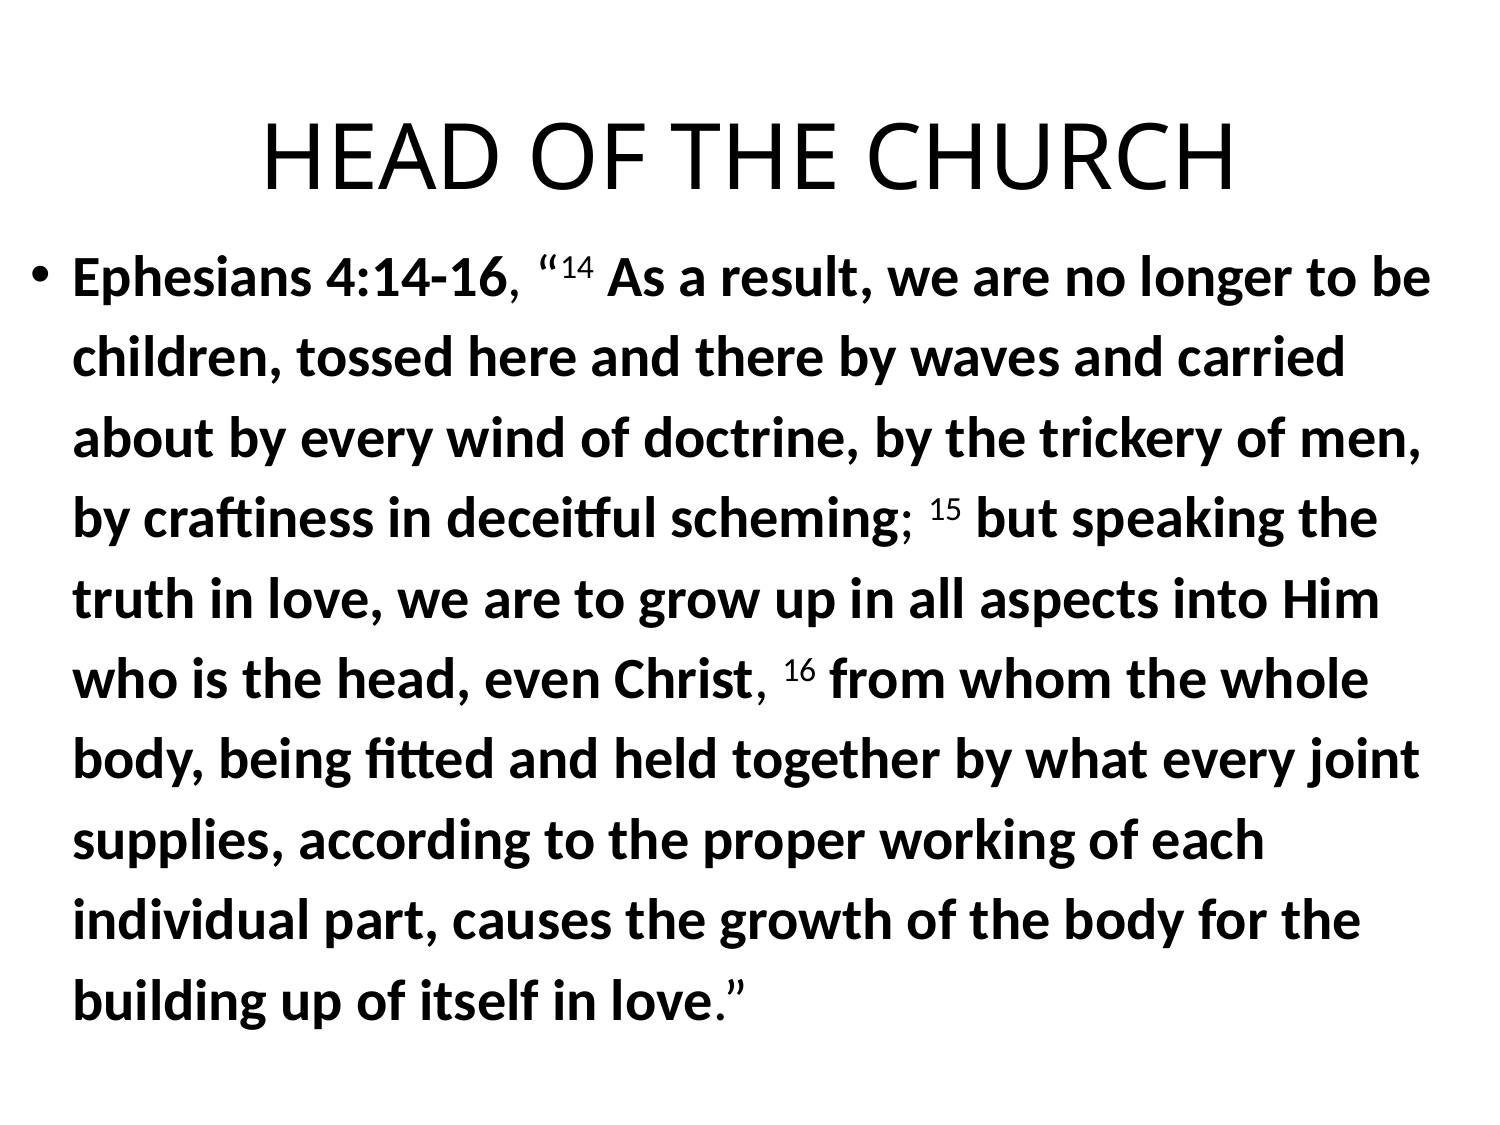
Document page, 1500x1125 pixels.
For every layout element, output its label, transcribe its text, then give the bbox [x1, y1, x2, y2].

list Ephesians 4:14-16, “14 As a result, we are no longer to be children, tossed here and there by waves and carried about by every wind of doctrine, by the trickery of men, by craftiness in deceitful scheming; 15 but speaking the truth in love, we are to grow up in all aspects into Him who is the head, even Christ, 16 from whom the whole body, being fitted and held together by what every joint supplies, according to the proper working of each individual part, causes the growth of the body for the building up of itself in love.” [15, 220, 1483, 1040]
title HEAD OF THE CHURCH [103, 58, 1397, 220]
